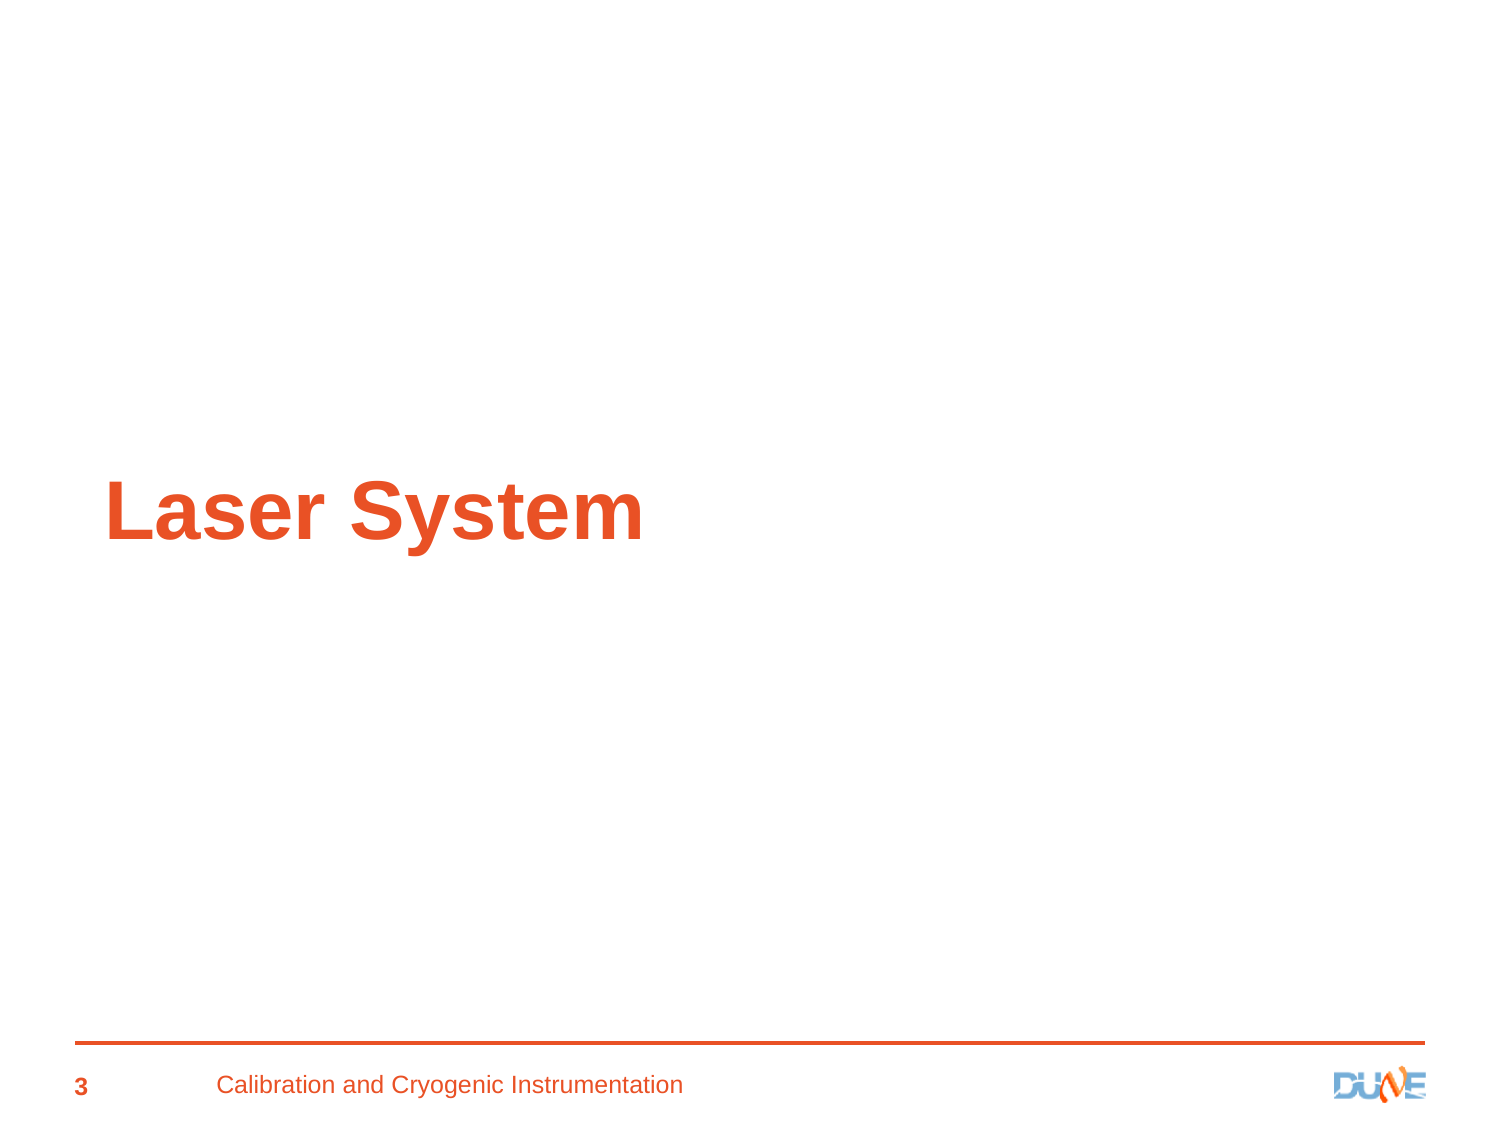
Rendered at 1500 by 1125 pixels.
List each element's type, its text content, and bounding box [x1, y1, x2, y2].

picture [1333, 1064, 1427, 1104]
title Laser System [103, 455, 1439, 563]
slide_number 3 [73, 1070, 105, 1101]
